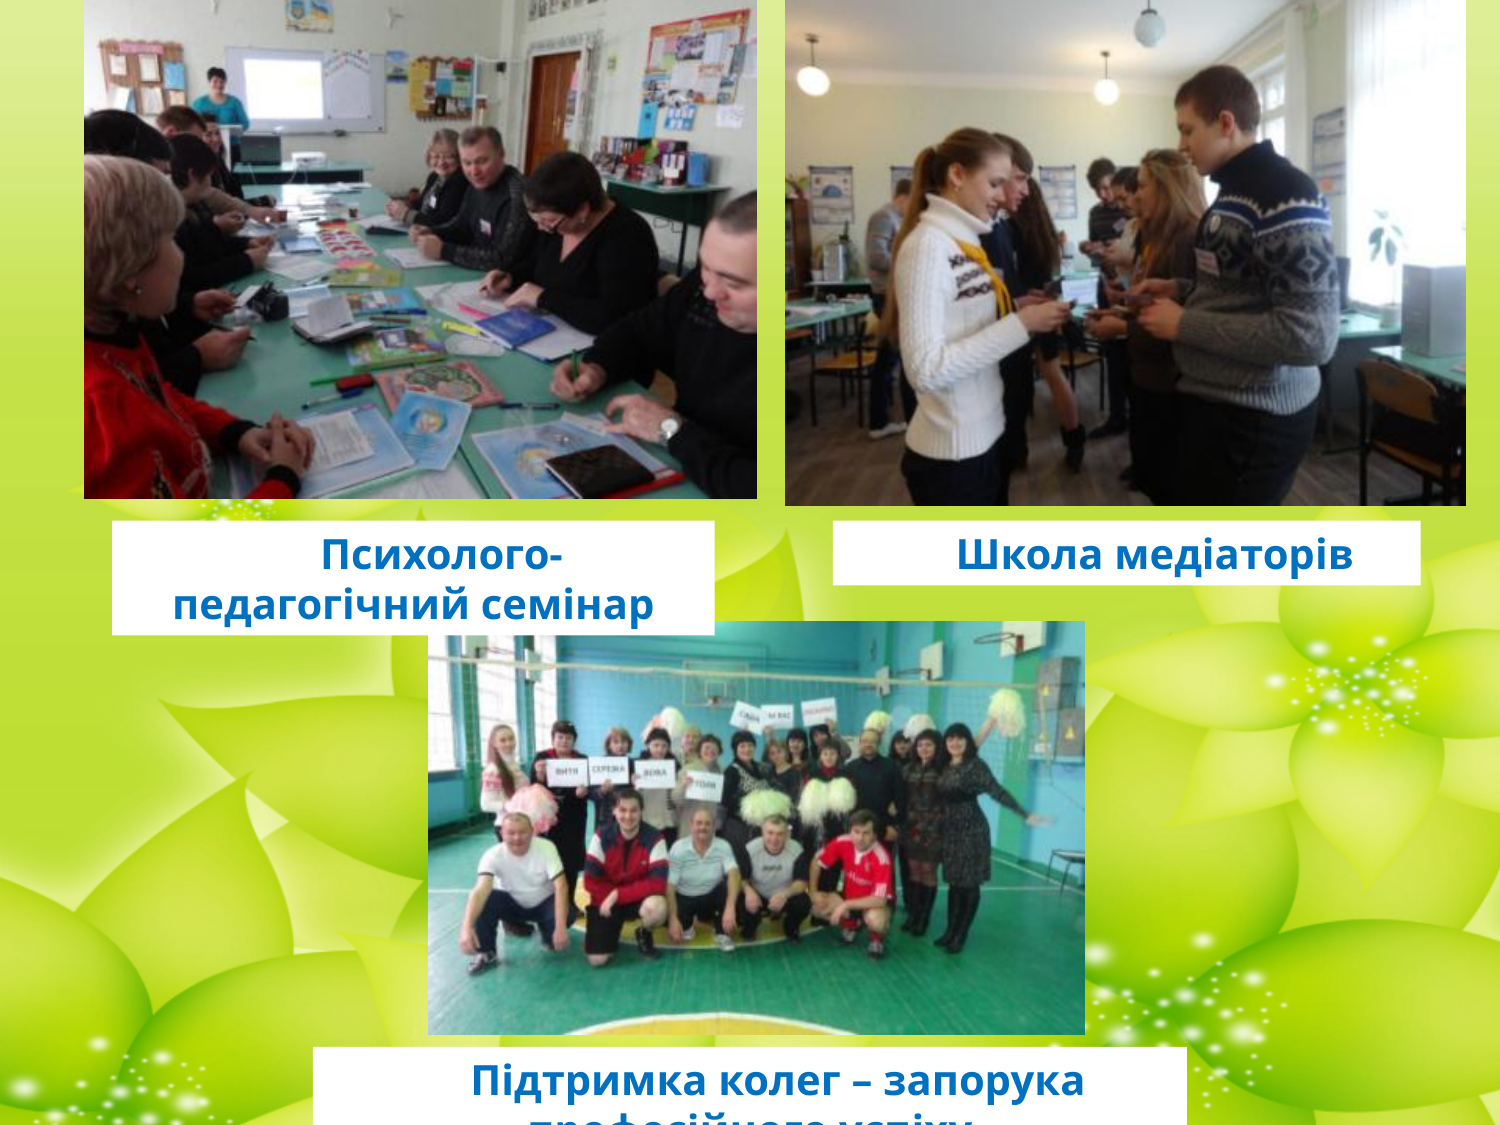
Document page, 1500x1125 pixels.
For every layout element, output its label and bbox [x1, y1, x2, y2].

picture [0, 0, 1500, 1125]
list [785, 0, 1466, 506]
